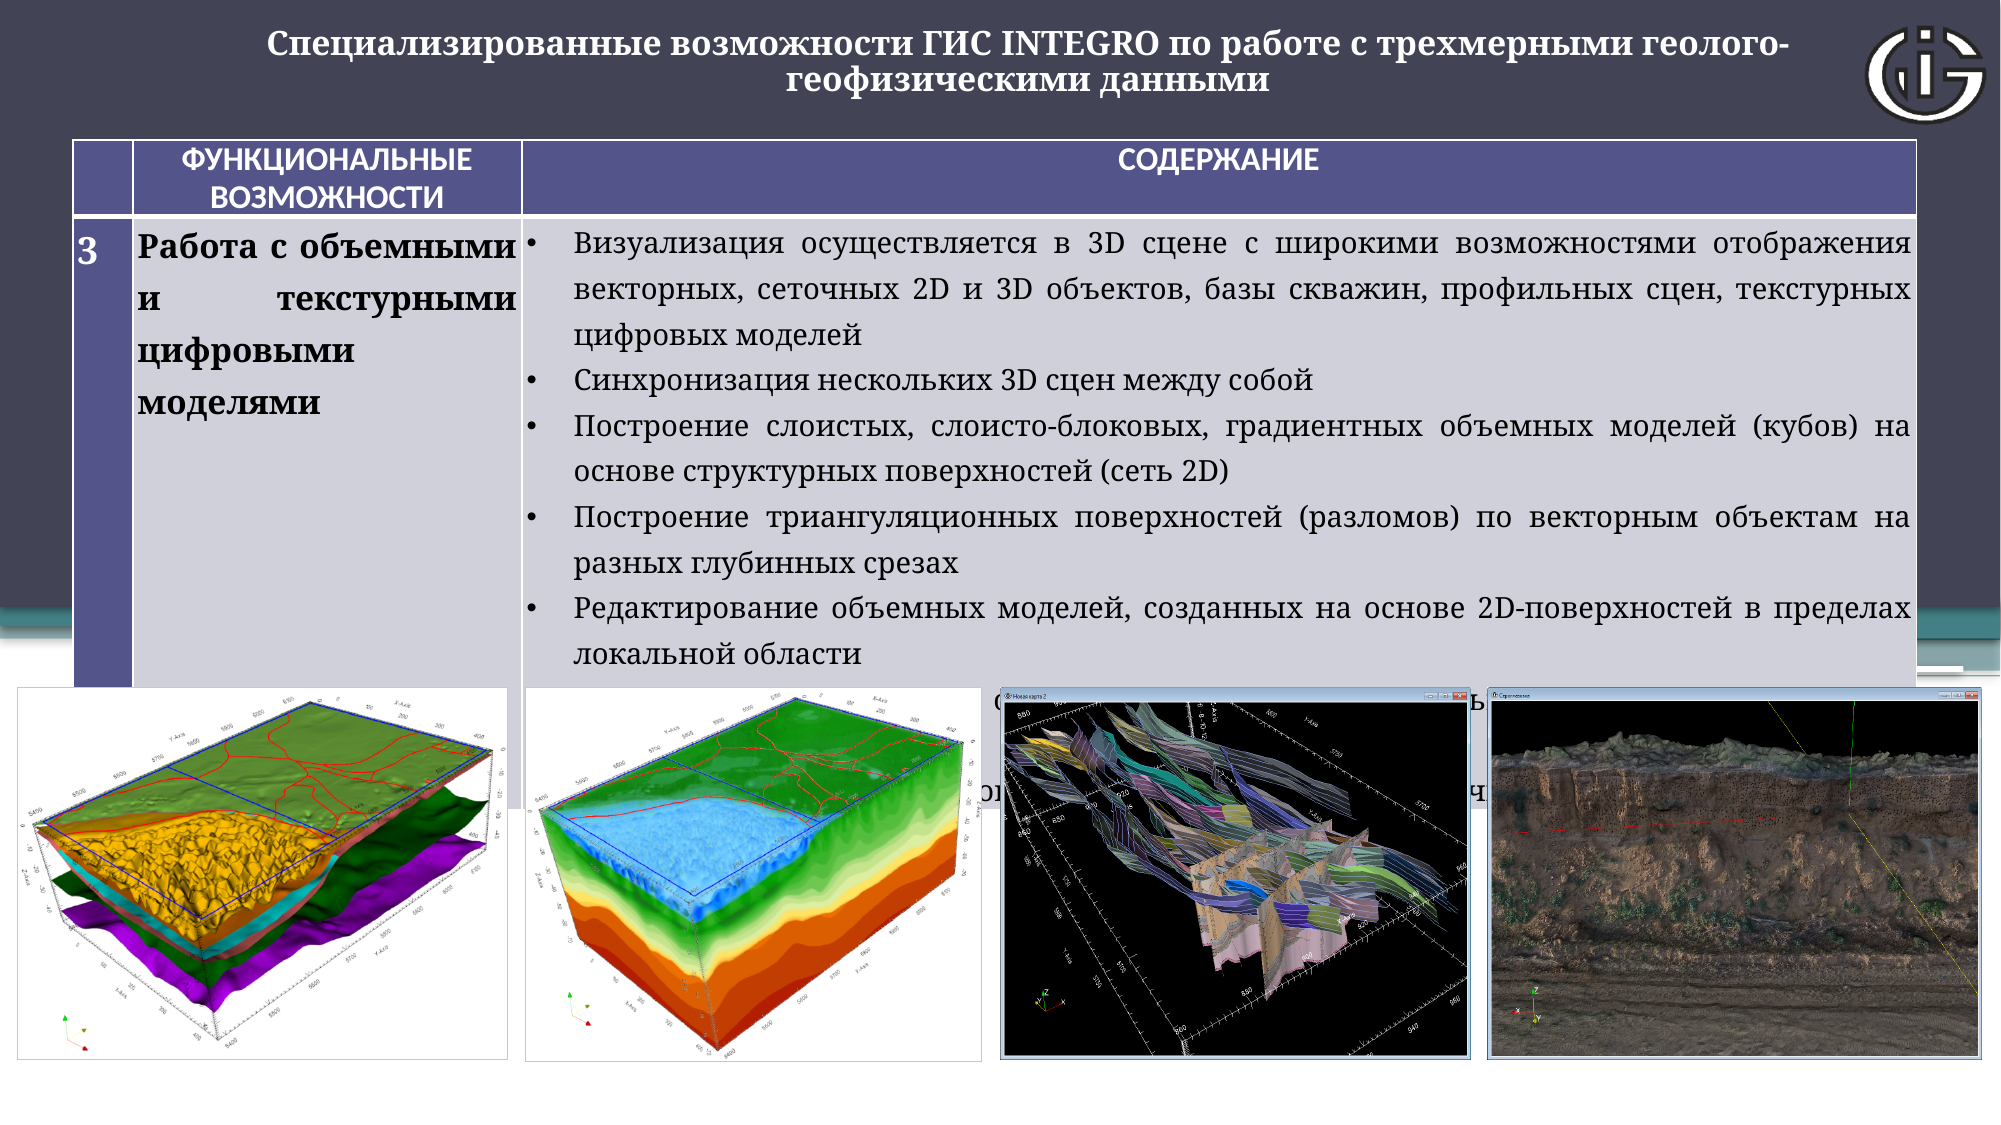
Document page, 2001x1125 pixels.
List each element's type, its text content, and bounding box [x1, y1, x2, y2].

picture [1000, 687, 1471, 1060]
table_cell Визуализация осуществляется в 3D сцене с широкими возможностями отображения векторных, сеточных 2D и 3D объектов, базы скважин, профильных сцен, текстурных цифровых моделей Синхронизация нескольких 3D сцен между собой Построение слоистых, слоисто-блоковых, градиентных объемных моделей (кубов) на основе структурных поверхностей (сеть 2D) Построение триангуляционных поверхностей (разломов) по векторным объектам на разных глубинных срезах Редактирование объемных моделей, созданных на основе 2D-поверхностей в пределах локальной области Формирование в пределах объемной модели (куба) локальных объектов с заданными свойствами Геофизическое 3D моделирование (прямые и обратные задачи, монтажный метод) [523, 219, 1916, 809]
table_header ФУНКЦИОНАЛЬНЫЕ ВОЗМОЖНОСТИ [134, 141, 521, 214]
picture [1850, 0, 2000, 150]
table_cell Работа с объемными и текстурными цифровыми моделями [134, 219, 521, 809]
table_header СОДЕРЖАНИЕ [523, 141, 1916, 214]
text_box Специализированные возможности ГИС INTEGRO по работе с трехмерными геолого-геофизическими данными [245, 19, 1811, 108]
table_cell 3 [74, 219, 132, 684]
picture [16, 687, 508, 1060]
picture [524, 687, 982, 1062]
picture [1487, 687, 1982, 1060]
table_header [74, 141, 132, 214]
